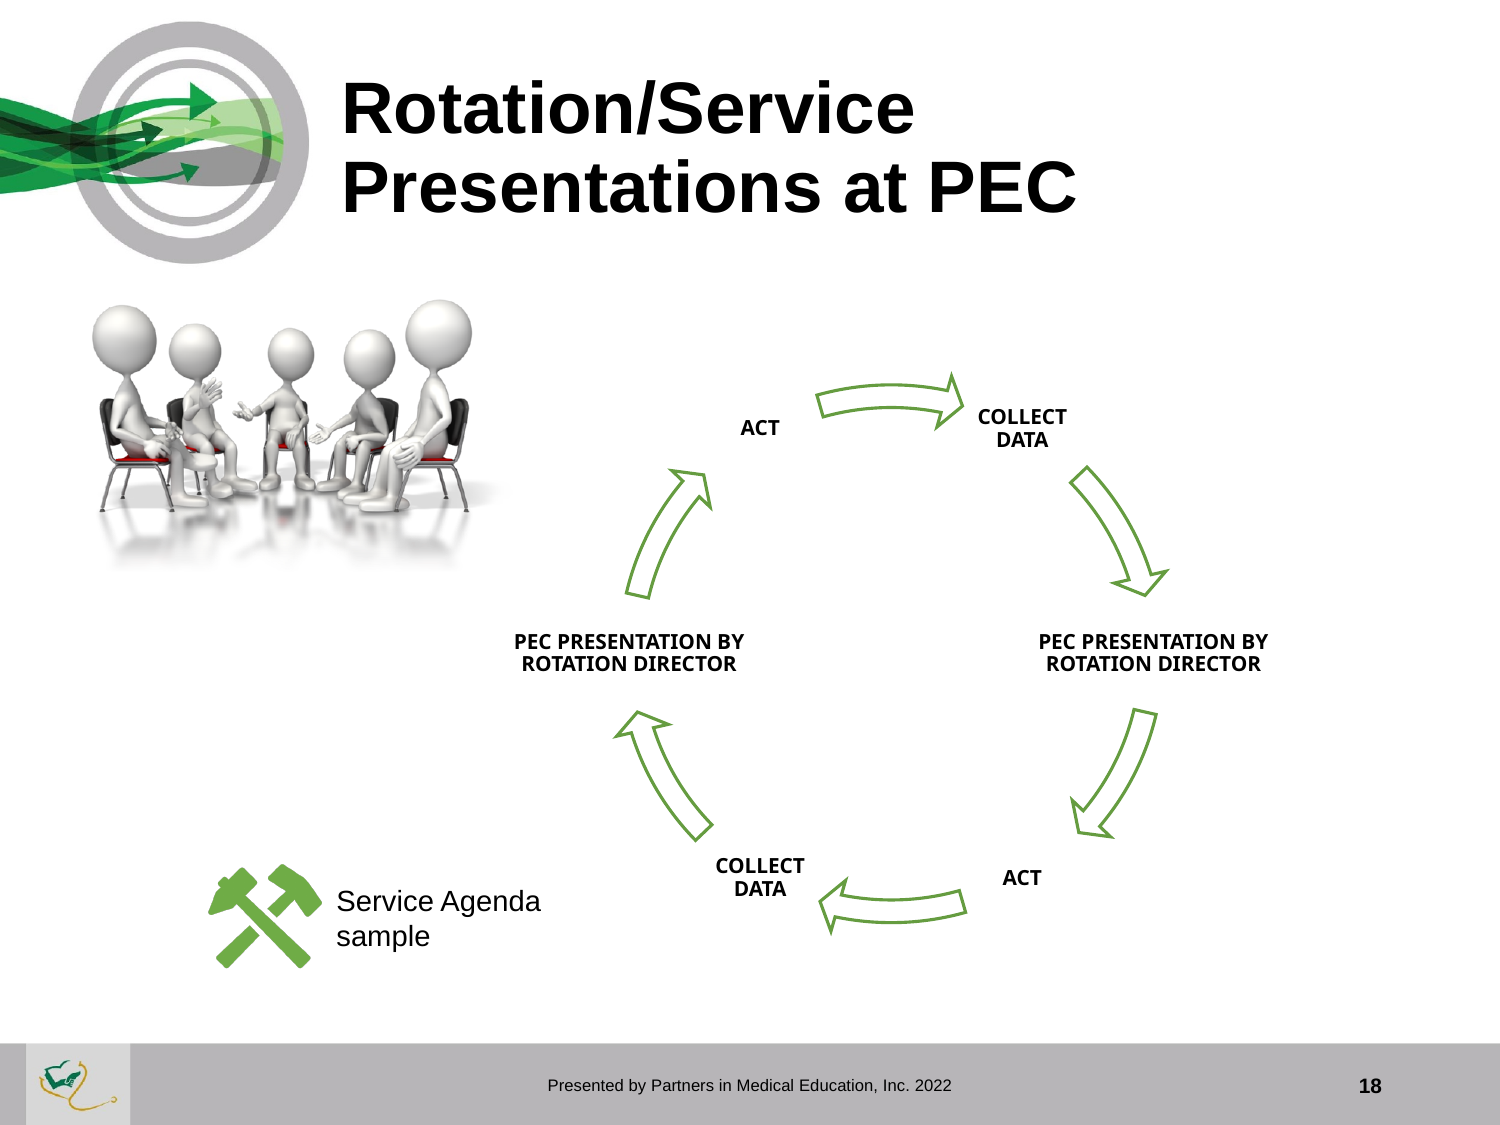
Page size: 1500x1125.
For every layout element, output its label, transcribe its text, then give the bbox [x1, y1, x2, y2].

title Rotation/Service Presentations at PEC [326, 40, 1397, 258]
picture [0, 0, 1500, 1125]
slide_number 18 [1059, 1055, 1397, 1116]
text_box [485, 369, 1281, 938]
footer Presented by Partners in Medical Education, Inc. 2022 [496, 1055, 1004, 1116]
text_box Service Agenda sample [321, 875, 650, 995]
